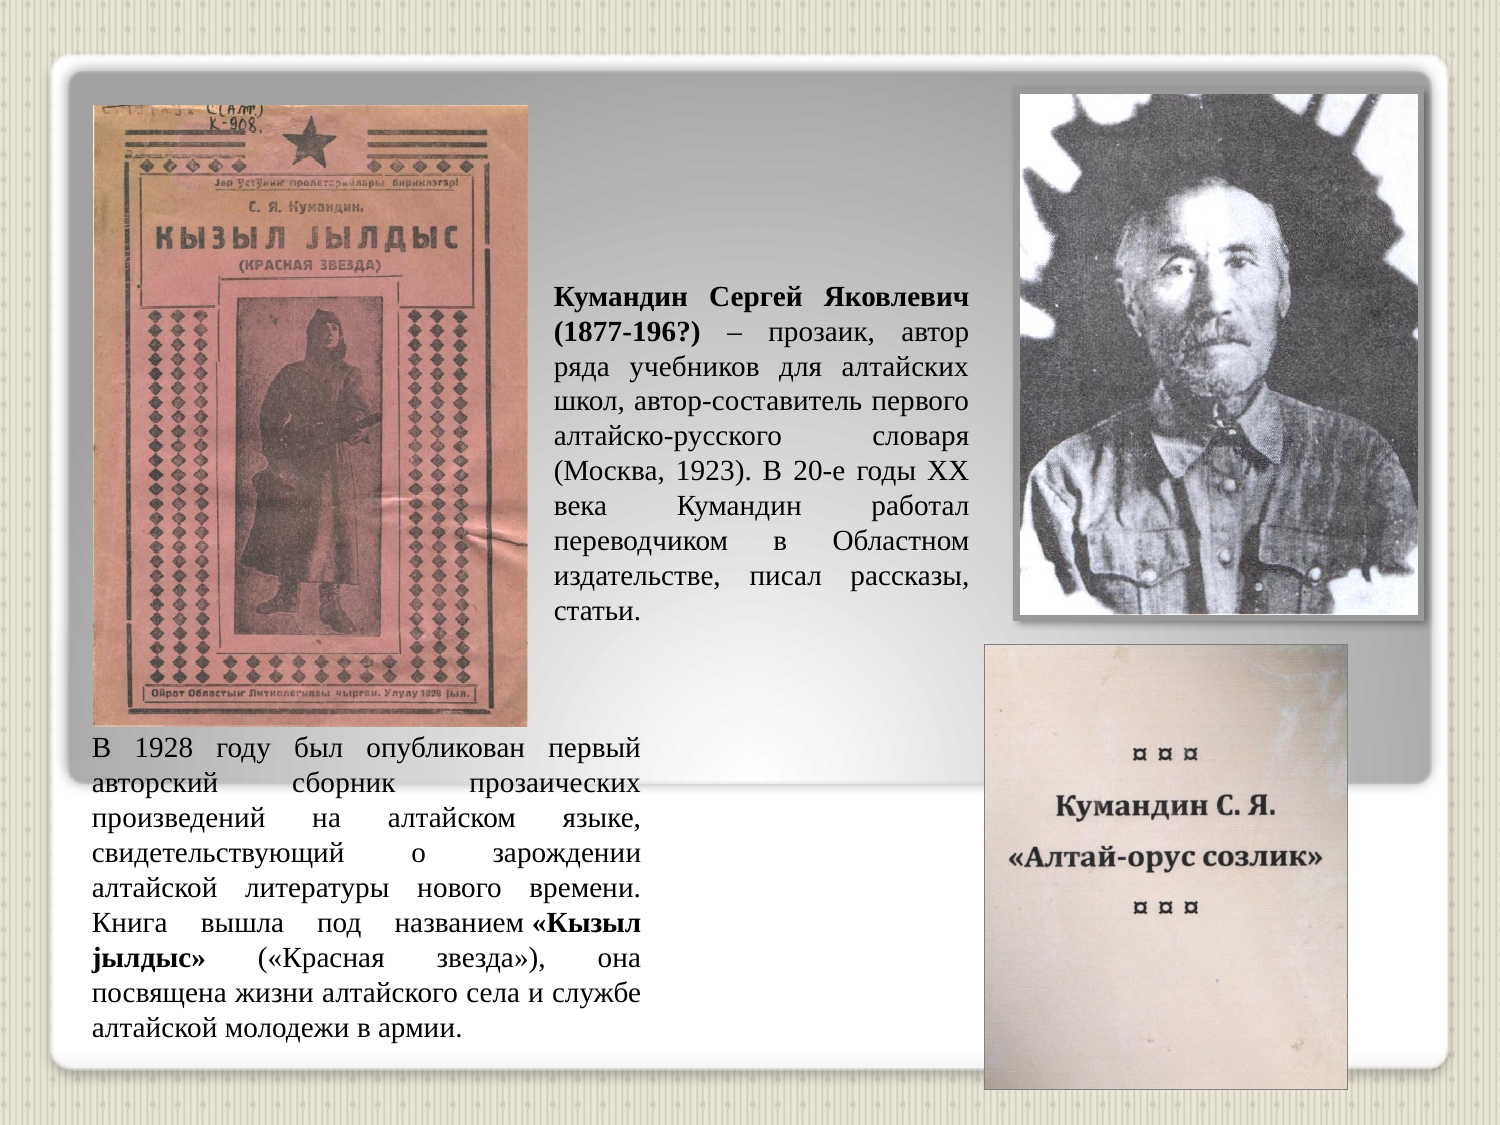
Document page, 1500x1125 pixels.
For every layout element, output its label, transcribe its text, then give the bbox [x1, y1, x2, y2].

picture [1020, 94, 1418, 615]
picture [93, 105, 528, 727]
text_box Кумандин Сергей Яковлевич (1877-196?) – прозаик, автор ряда учебников для алтайских школ, автор-составитель первого алтайско-русского словаря (Москва, 1923). В 20-е годы ХХ века Кумандин работал переводчиком в Областном издательстве, писал рассказы, статьи. [539, 269, 985, 634]
title В 1928 году был опубликован первый авторский сборник прозаических произведений на алтайском языке, свидетельствующий о зарождении алтайской литературы нового времени. Книга вышла под названием «Кызыл jылдыс» («Красная звезда»), она посвящена жизни алтайского села и службе алтайской молодежи в армии. [76, 750, 657, 1043]
picture [985, 645, 1347, 1089]
